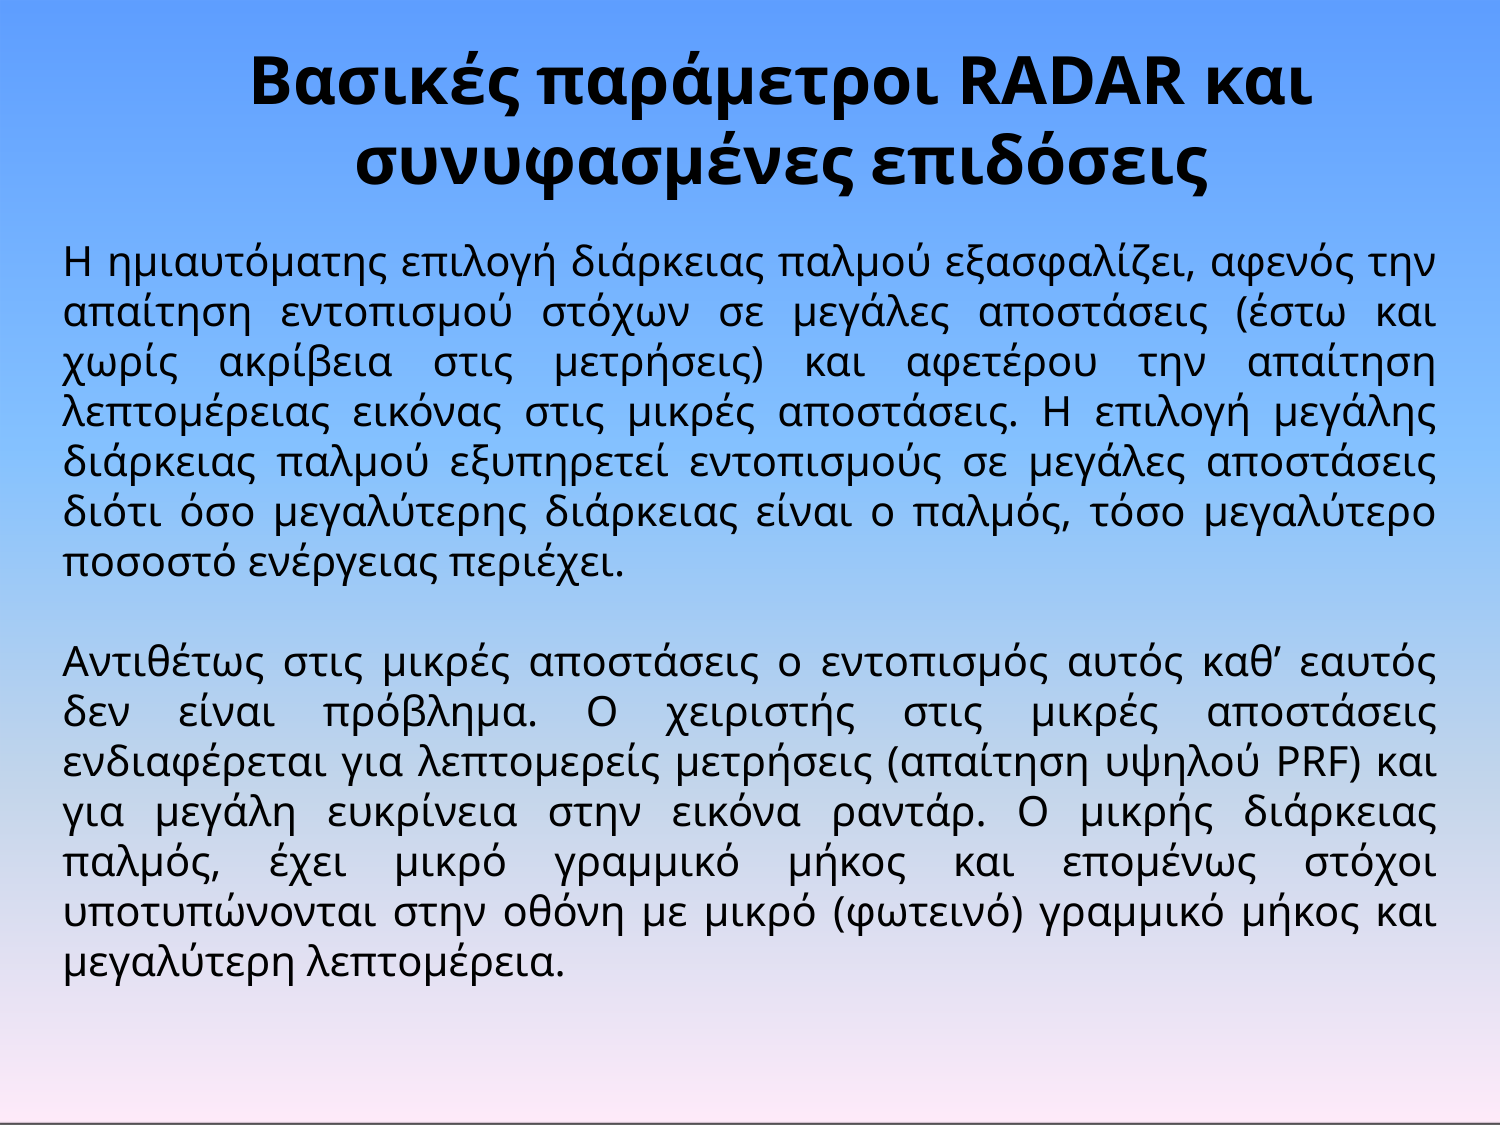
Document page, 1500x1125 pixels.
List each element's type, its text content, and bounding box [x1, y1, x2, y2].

picture [0, 0, 1500, 1125]
title Βασικές παράμετροι RADAR και συνυφασμένες επιδόσεις [137, 37, 1425, 234]
text_box Η ημιαυτόματης επιλογή διάρκειας παλμού εξασφαλίζει, αφενός την απαίτηση εντοπισμού στόχων σε μεγάλες αποστάσεις (έστω και χωρίς ακρίβεια στις μετρήσεις) και αφετέρου την απαίτηση λεπτομέρειας εικόνας στις μικρές αποστάσεις. Η επιλογή μεγάλης διάρκειας παλμού εξυπηρετεί εντοπισμούς σε μεγάλες αποστάσεις διότι όσο μεγαλύτερης διάρκειας είναι ο παλμός, τόσο μεγαλύτερο ποσοστό ενέργειας περιέχει. Αντιθέτως στις μικρές αποστάσεις ο εντοπισμός αυτός καθ’ εαυτός δεν είναι πρόβλημα. Ο χειριστής στις μικρές αποστάσεις ενδιαφέρεται για λεπτομερείς μετρήσεις (απαίτηση υψηλού PRF) και για μεγάλη ευκρίνεια στην εικόνα ραντάρ. Ο μικρής διάρκειας παλμός, έχει μικρό γραμμικό μήκος και επομένως στόχοι υποτυπώνονται στην οθόνη με μικρό (φωτεινό) γραμμικό μήκος και μεγαλύτερη λεπτομέρεια. [62, 234, 1438, 985]
